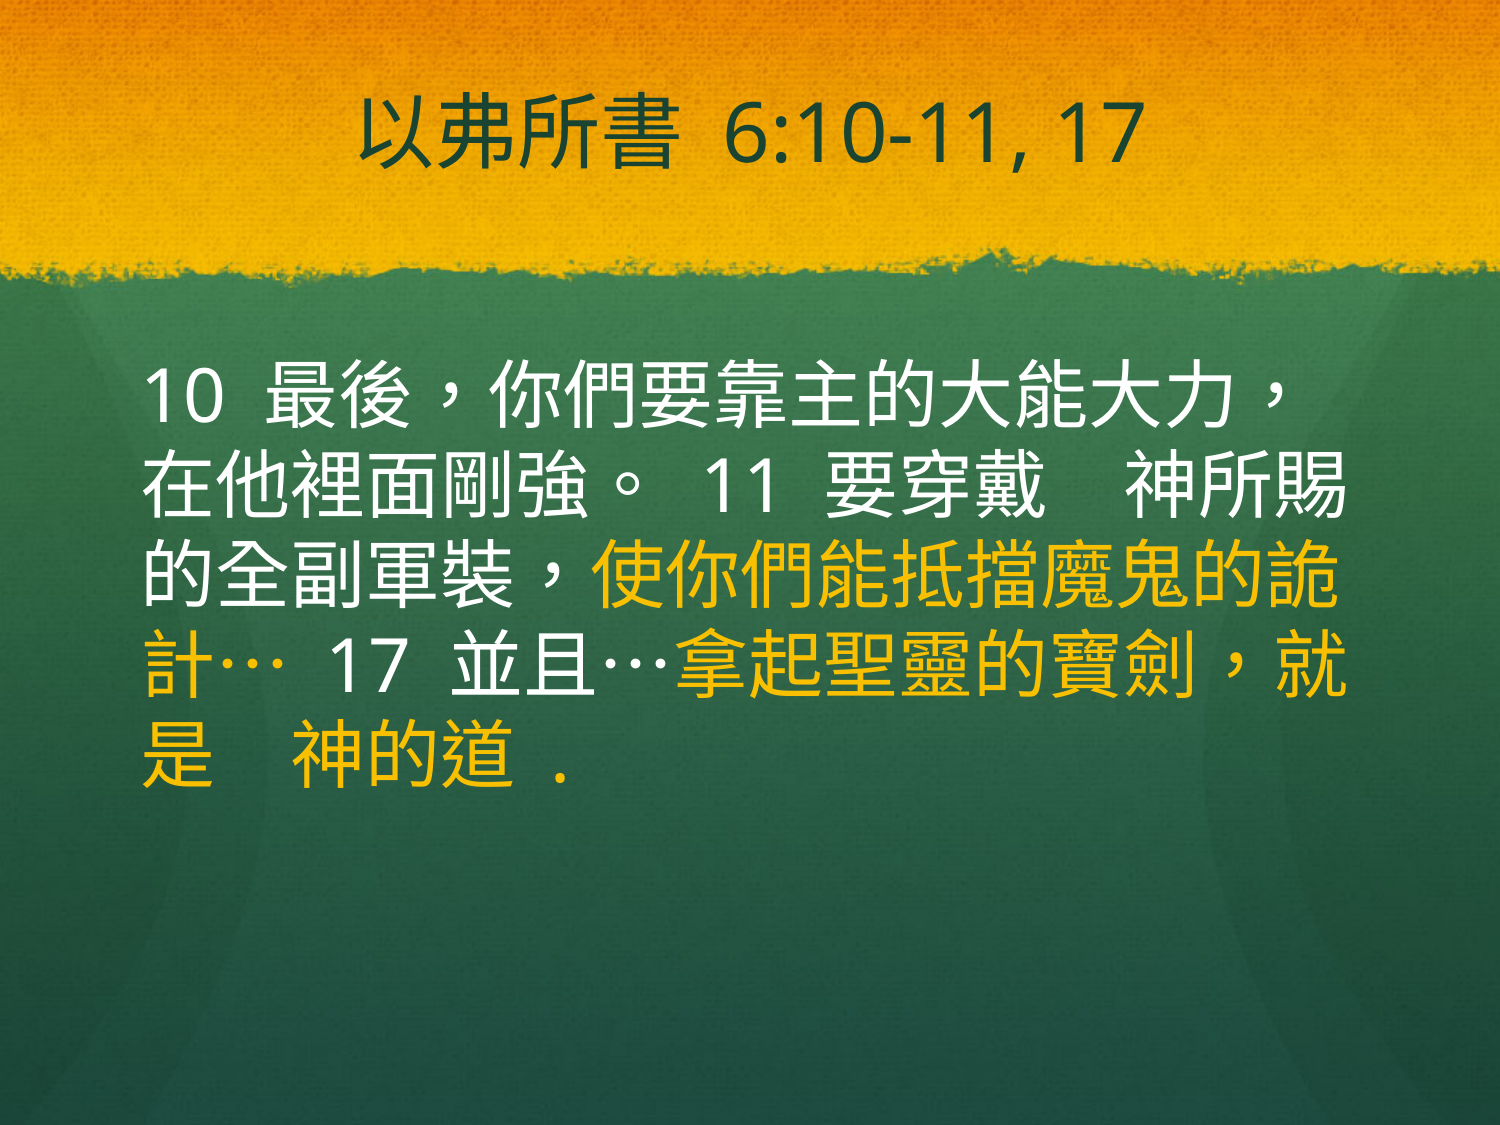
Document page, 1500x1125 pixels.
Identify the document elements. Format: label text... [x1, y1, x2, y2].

list 10 最後，你們要靠主的大能大力，在他裡面剛強。 11 要穿戴 神所賜的全副軍裝，使你們能抵擋魔鬼的詭計… 17 並且…拿起聖靈的寶劍，就是 神的道 . [125, 339, 1375, 1026]
picture [0, 0, 1500, 1125]
title 以弗所書 6:10-11, 17 [125, 13, 1375, 246]
